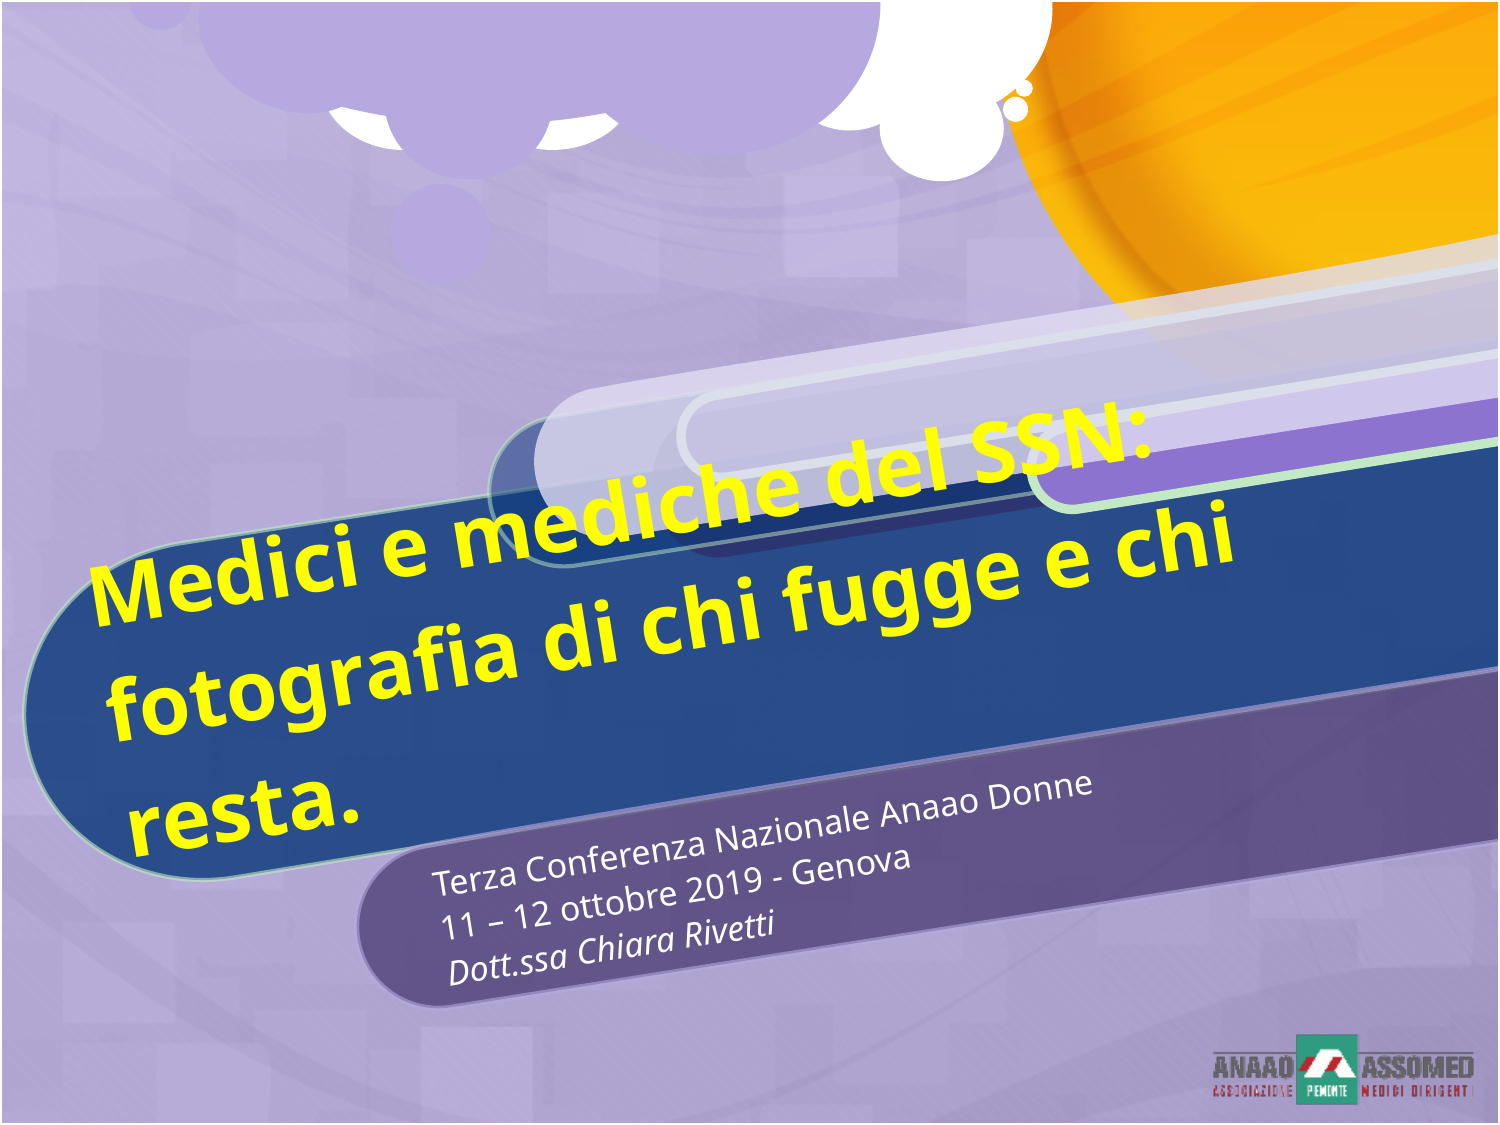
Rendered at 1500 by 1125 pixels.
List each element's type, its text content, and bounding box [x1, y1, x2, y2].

title Medici e mediche del SSN: fotografia di chi fugge e chi resta. [76, 396, 1500, 885]
subtitle Terza Conferenza Nazionale Anaao Donne 11 – 12 ottobre 2019 - Genova Dott.ssa Chiara Rivetti [413, 690, 1474, 1003]
picture [2, 2, 1500, 1125]
